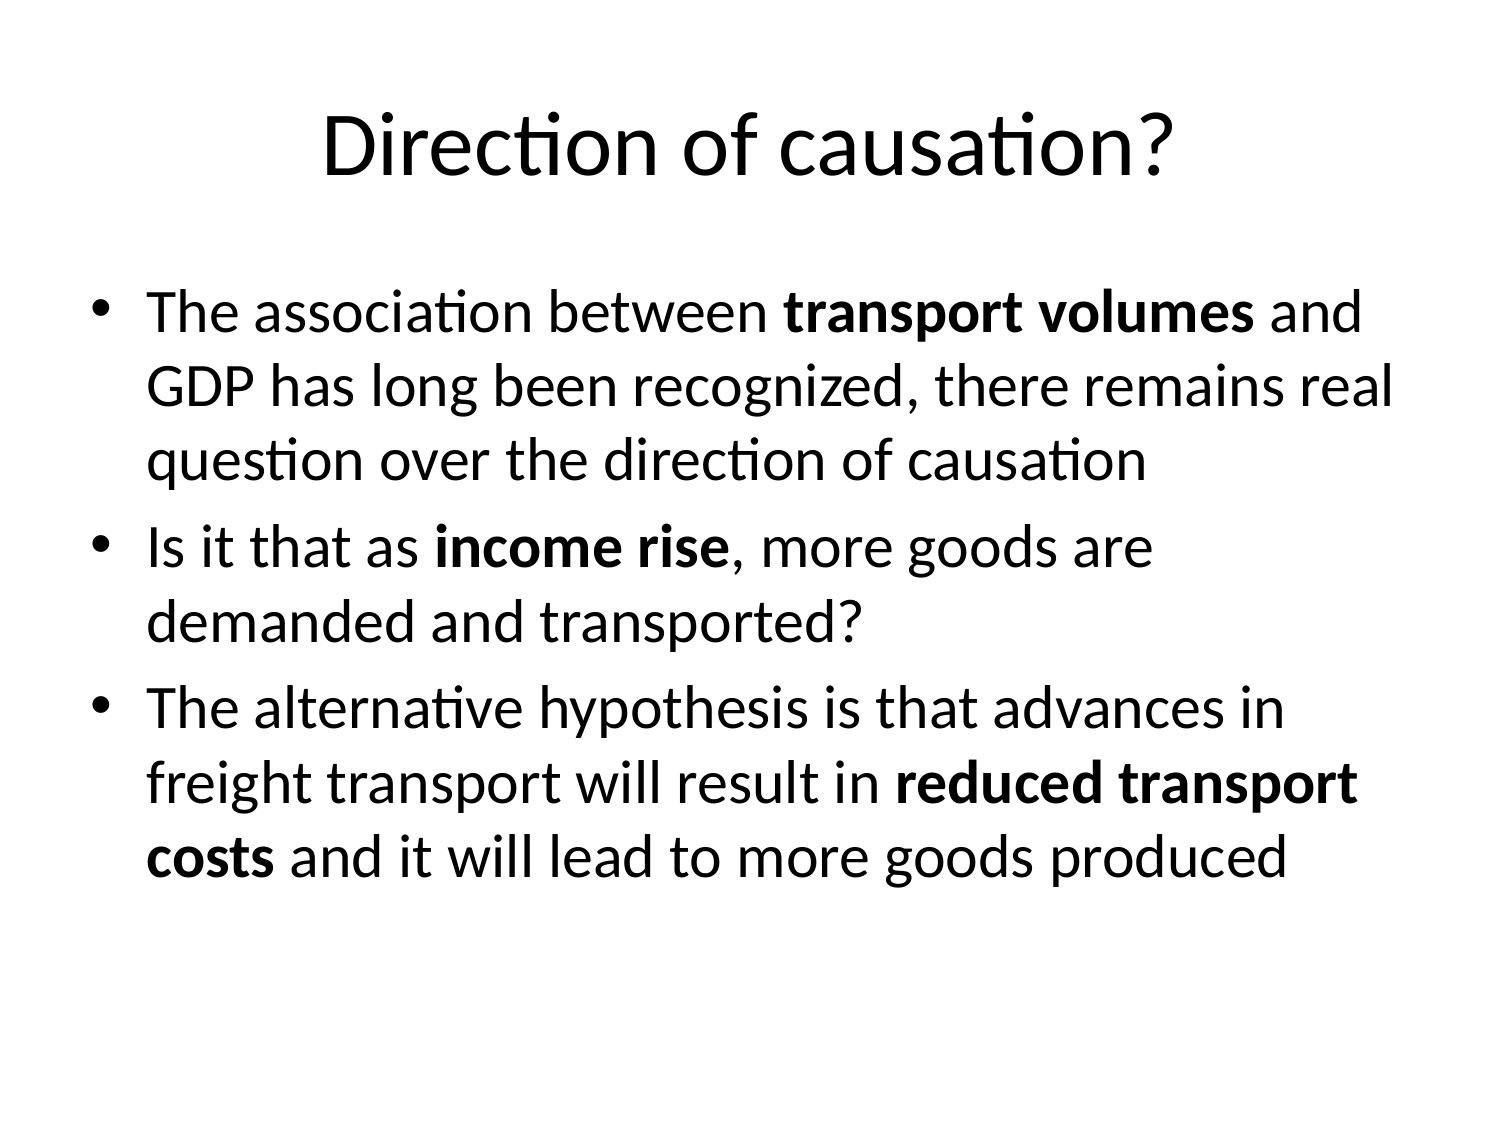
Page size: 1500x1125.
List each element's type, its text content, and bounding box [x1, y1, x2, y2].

title Direction of causation? [75, 45, 1425, 233]
list The association between transport volumes and GDP has long been recognized, there remains real question over the direction of causation Is it that as income rise, more goods are demanded and transported? The alternative hypothesis is that advances in freight transport will result in reduced transport costs and it will lead to more goods produced [75, 262, 1425, 1005]
